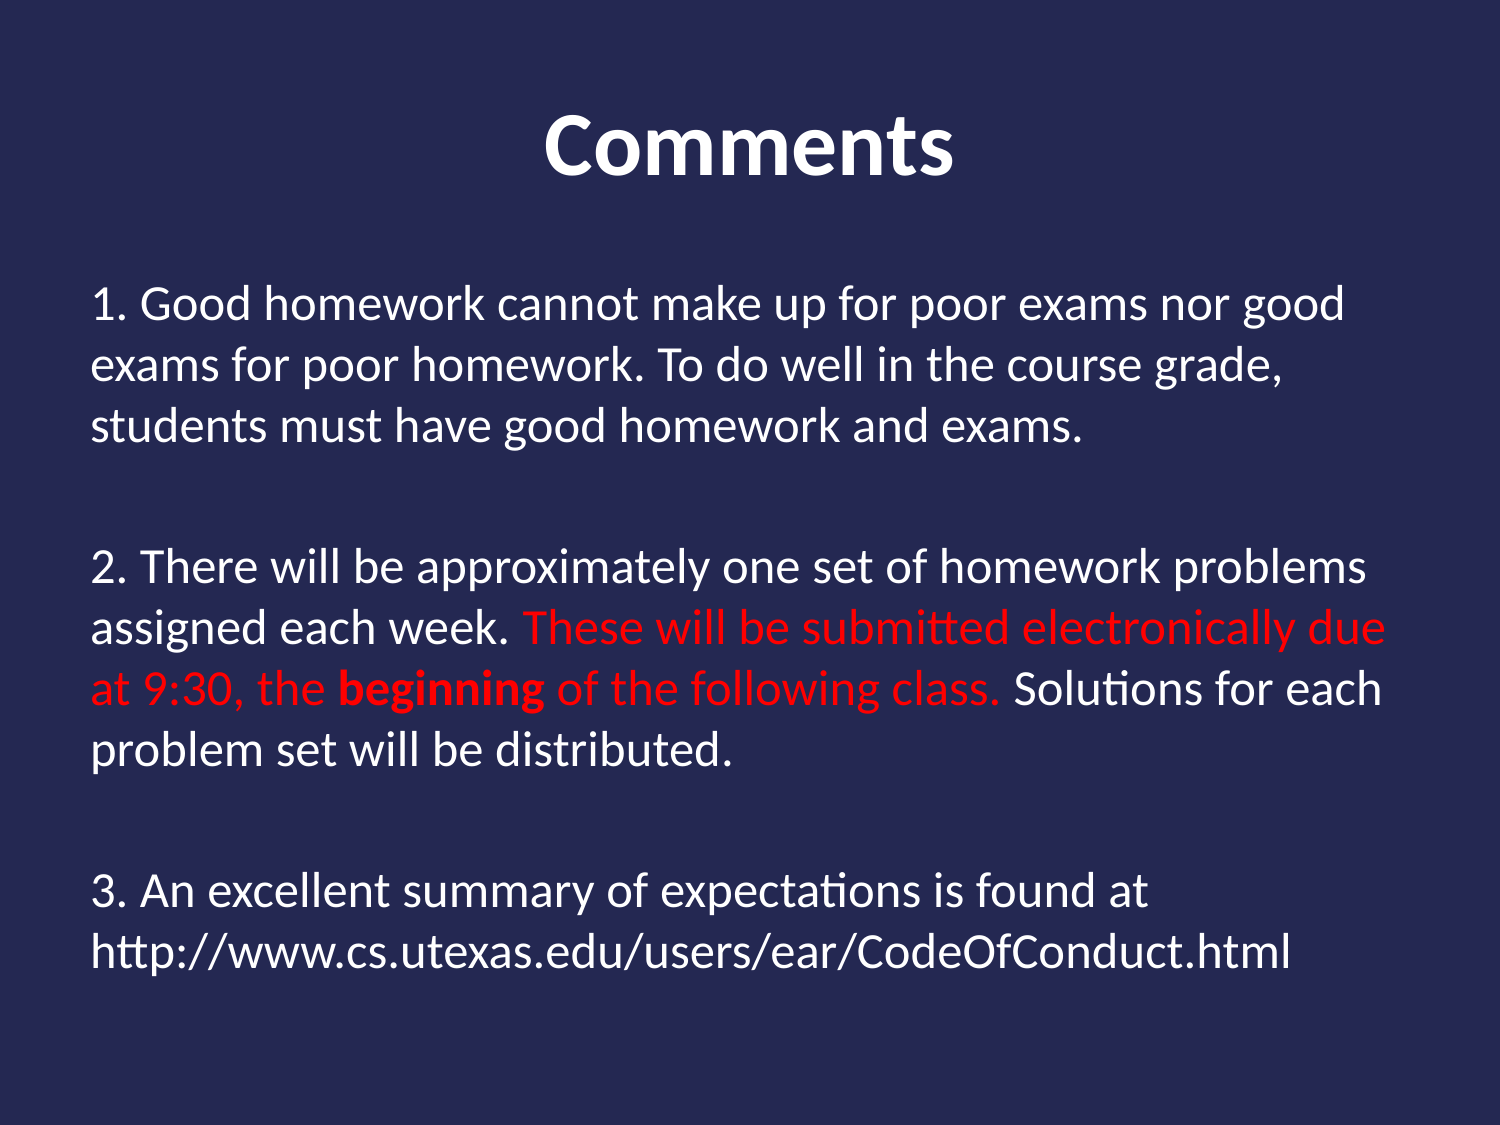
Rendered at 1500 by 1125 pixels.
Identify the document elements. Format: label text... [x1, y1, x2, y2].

title Comments [75, 45, 1425, 233]
list 1. Good homework cannot make up for poor exams nor good exams for poor homework. To do well in the course grade, students must have good homework and exams. 2. There will be approximately one set of homework problems assigned each week. These will be submitted electronically due at 9:30, the beginning of the following class. Solutions for each problem set will be distributed. 3. An excellent summary of expectations is found at http://www.cs.utexas.edu/users/ear/CodeOfConduct.html [75, 262, 1440, 1005]
